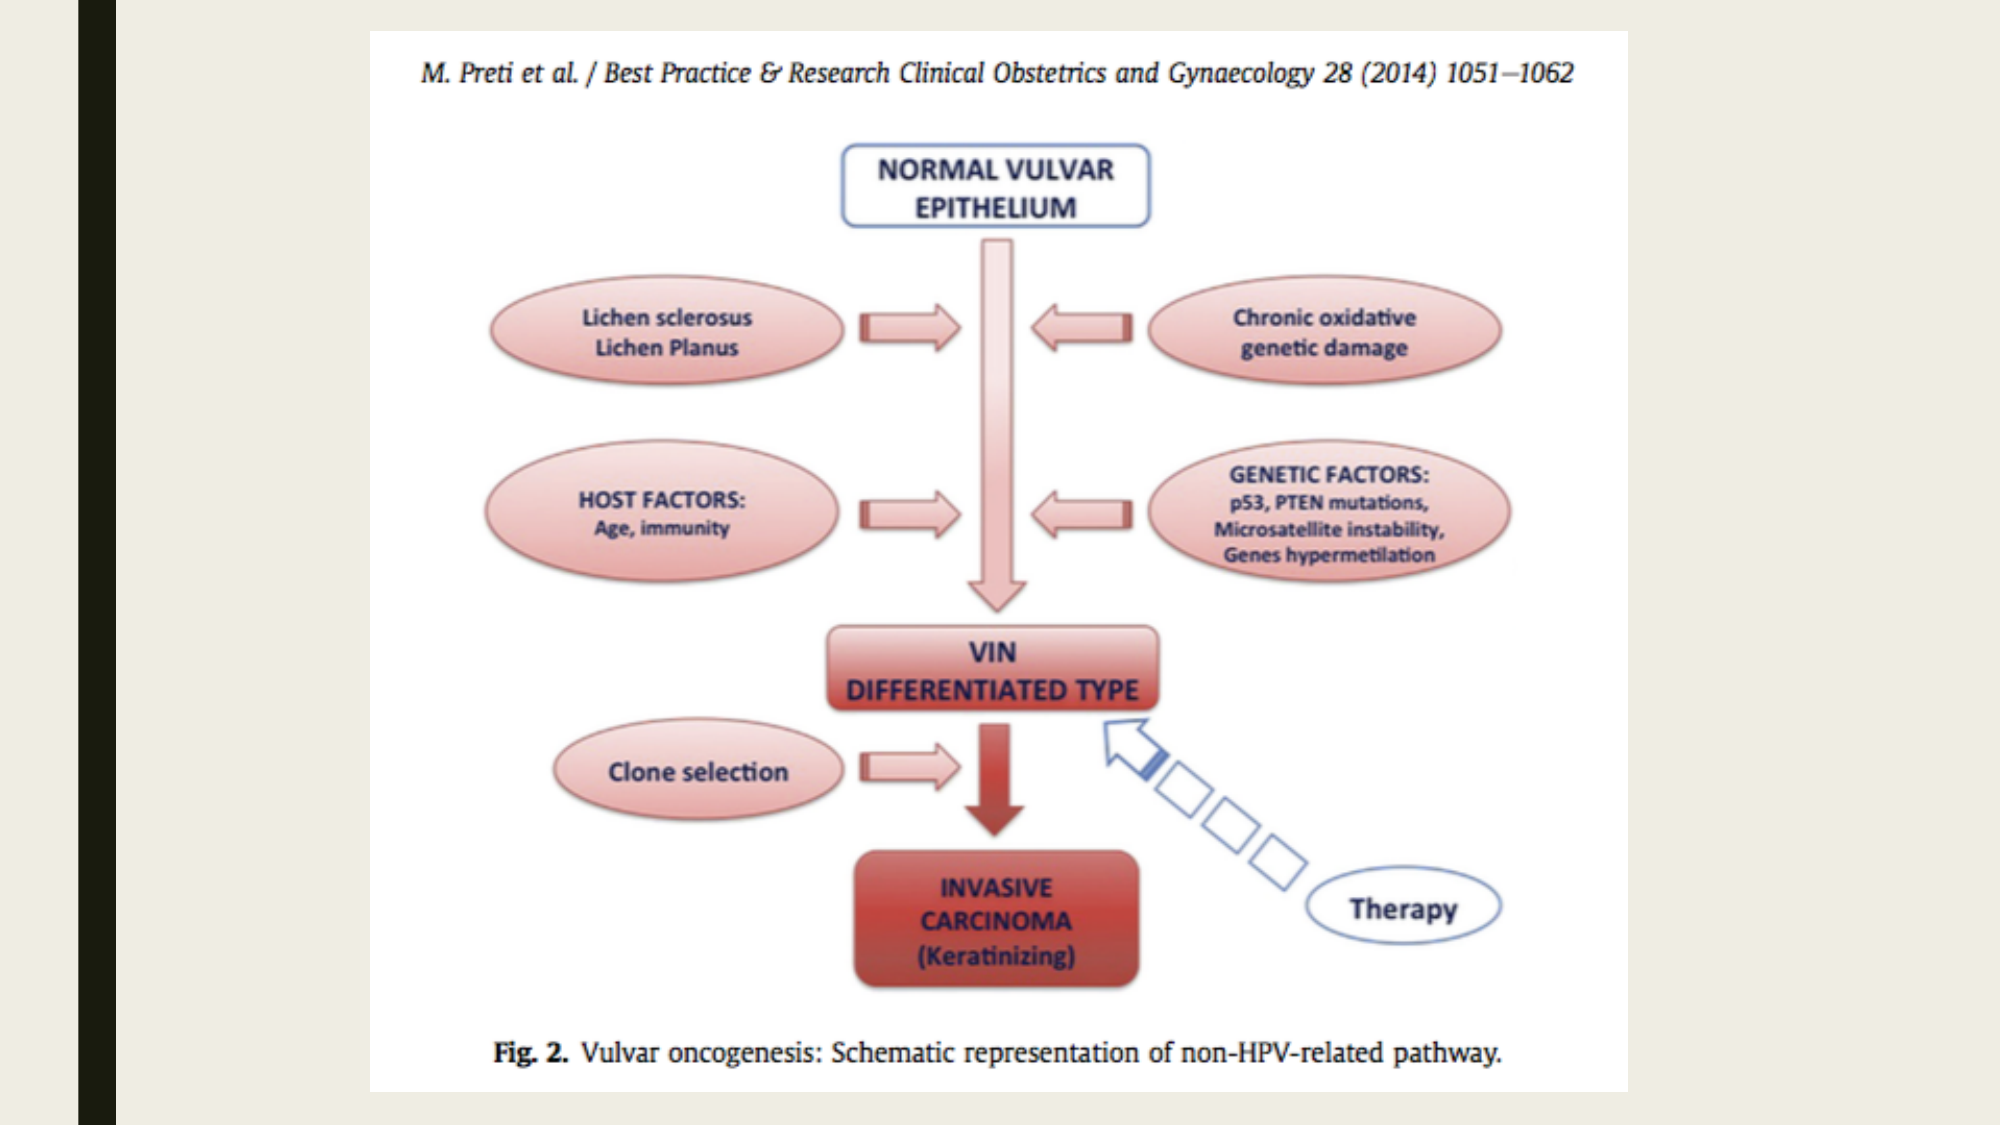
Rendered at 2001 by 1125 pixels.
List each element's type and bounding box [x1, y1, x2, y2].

picture [370, 31, 1628, 1092]
